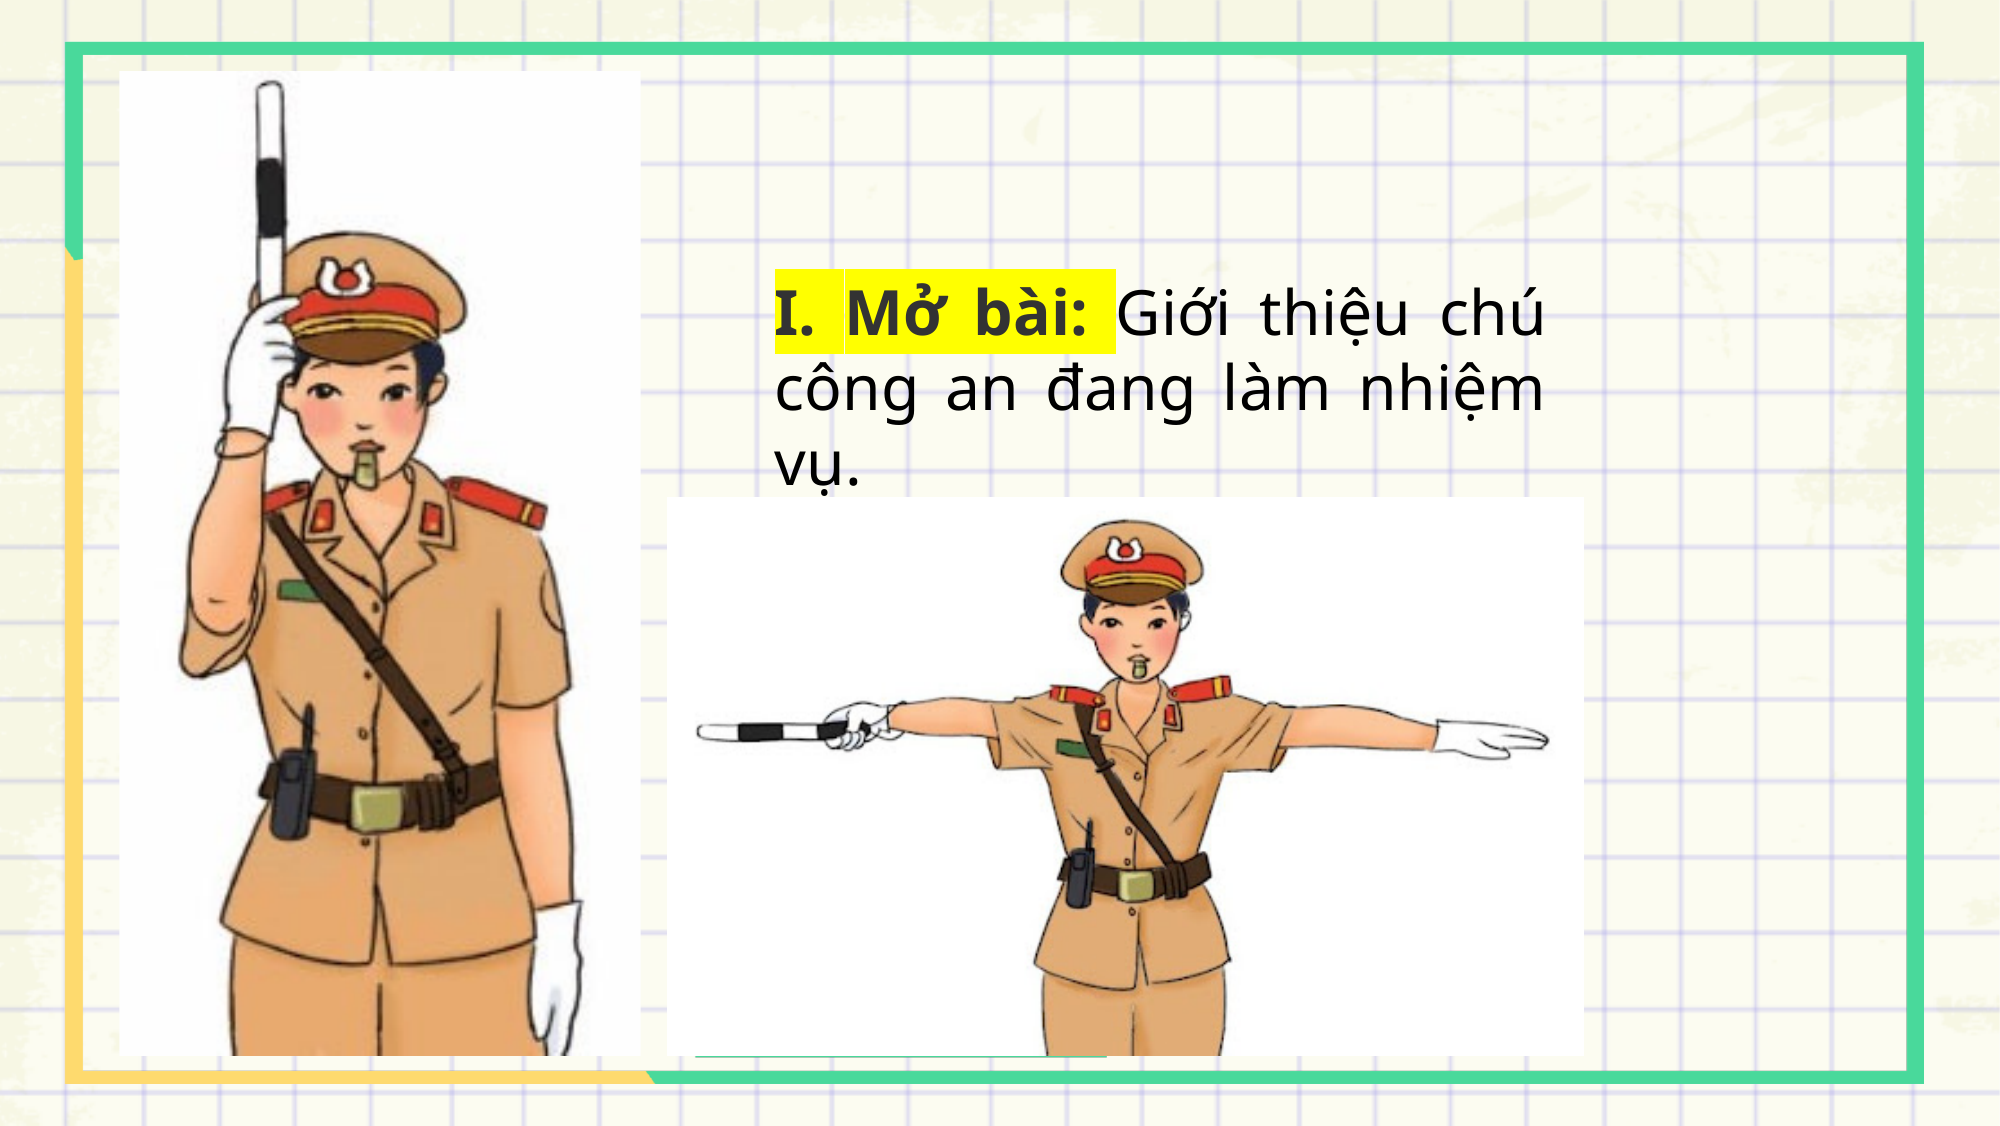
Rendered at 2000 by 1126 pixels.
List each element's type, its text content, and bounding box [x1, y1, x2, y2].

text_box I. Mở bài: Giới thiệu chú công an đang làm nhiệm vụ. [759, 265, 1562, 497]
picture [0, 0, 2000, 1126]
